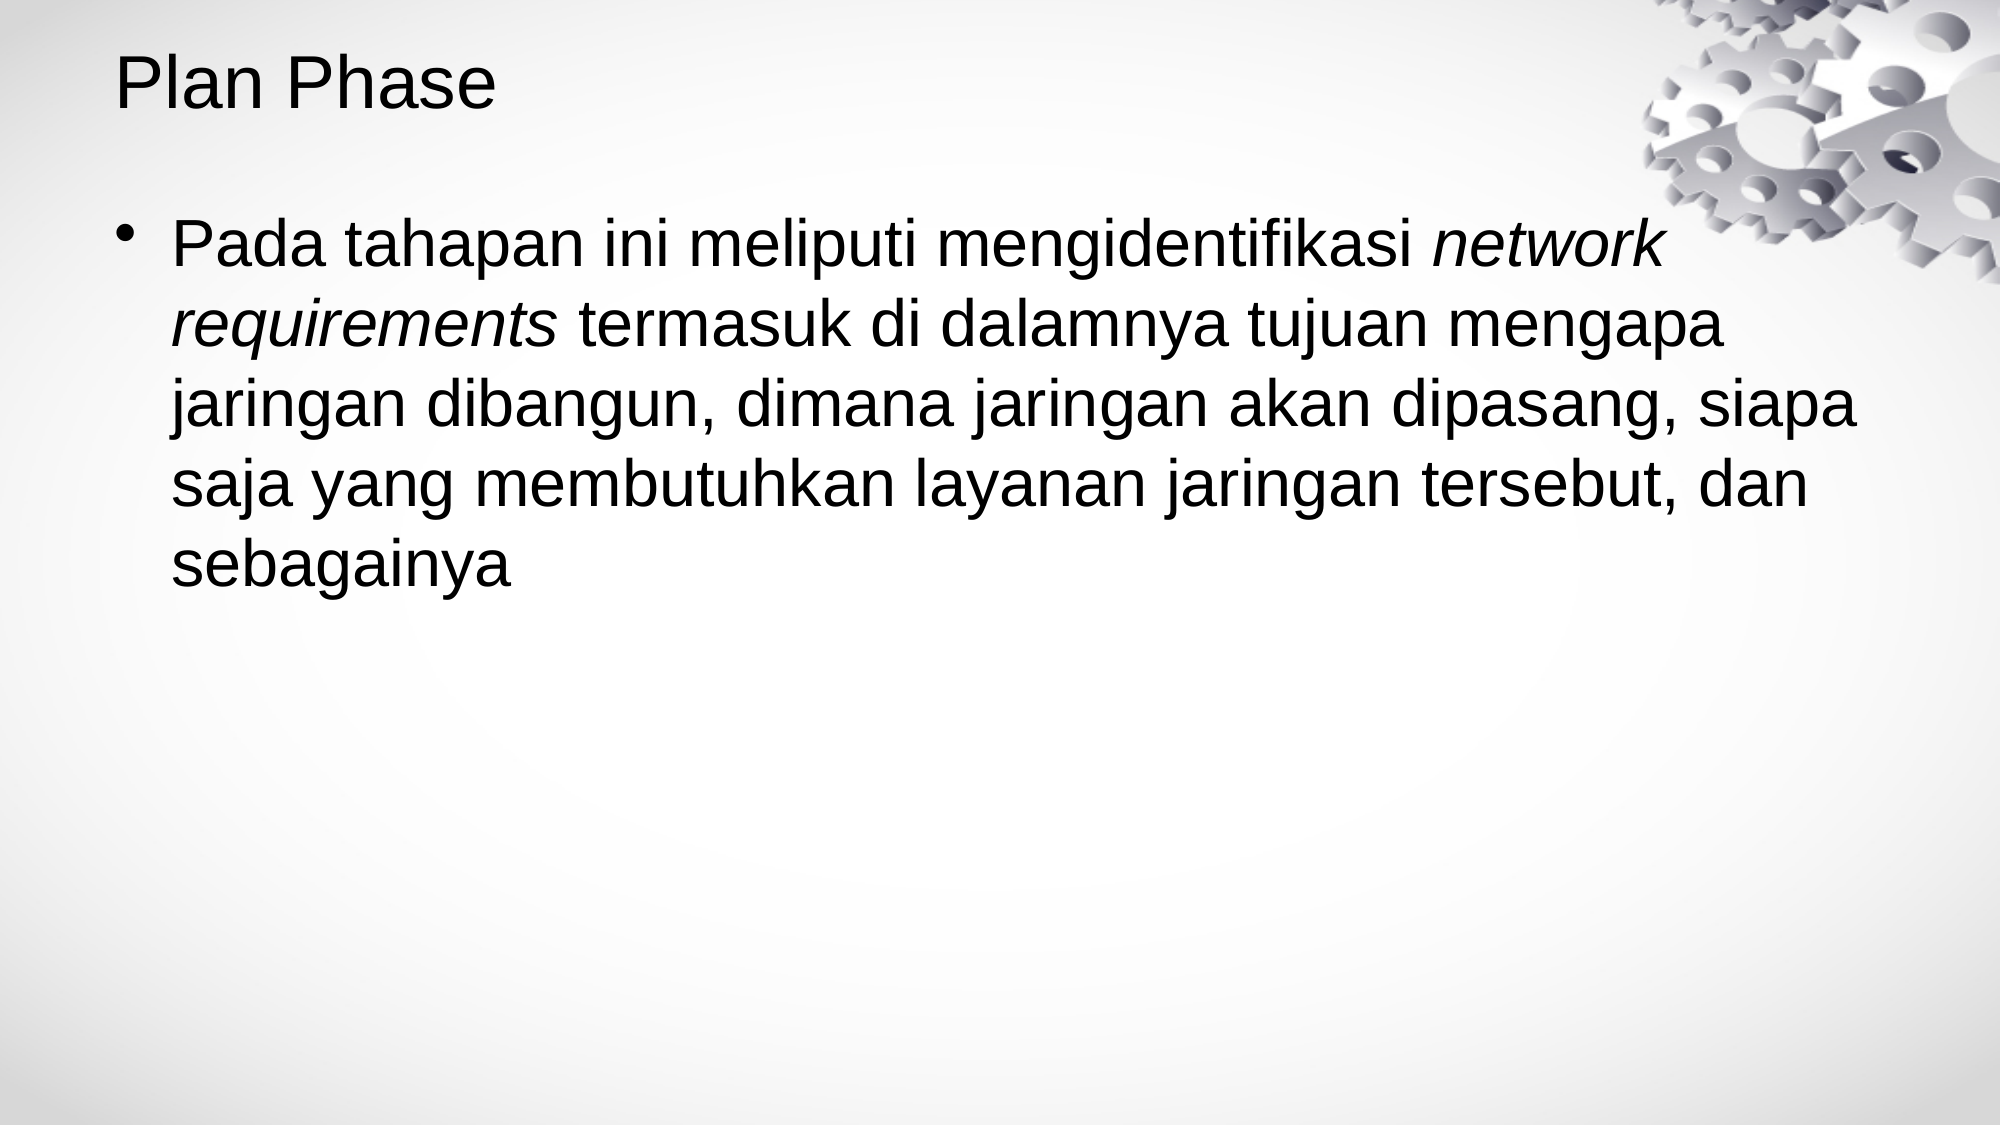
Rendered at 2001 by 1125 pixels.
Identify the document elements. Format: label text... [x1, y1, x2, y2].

title Plan Phase [99, 30, 1901, 127]
picture [0, 0, 2000, 1125]
list Pada tahapan ini meliputi mengidentifikasi network requirements termasuk di dalamnya tujuan mengapa jaringan dibangun, dimana jaringan akan dipasang, siapa saja yang membutuhkan layanan jaringan tersebut, dan sebagainya [99, 192, 1901, 1006]
